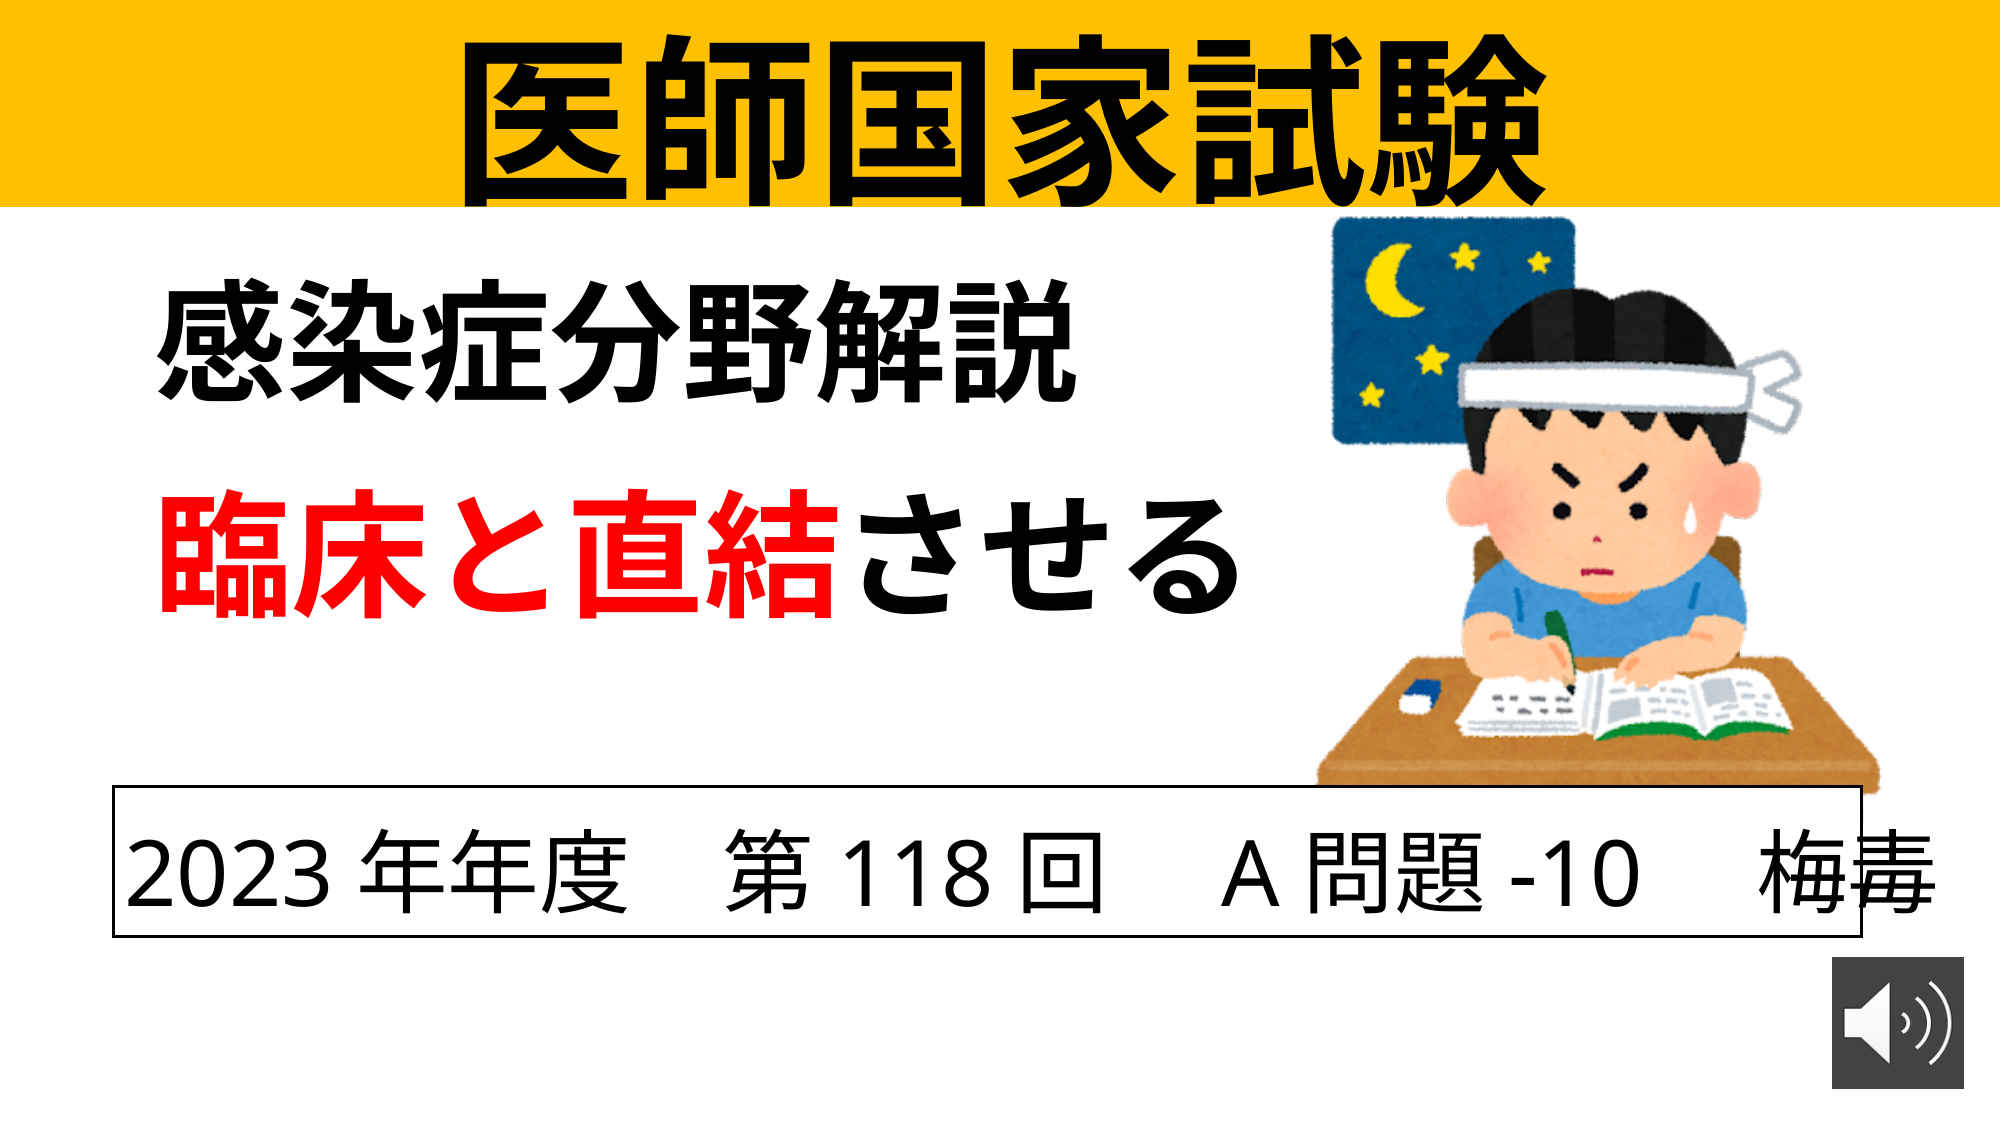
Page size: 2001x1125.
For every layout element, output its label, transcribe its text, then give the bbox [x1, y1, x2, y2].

picture [1288, 193, 1899, 853]
text_box 2023年年度 第118回 A問題-10 梅毒 [109, 768, 1965, 986]
title 医師国家試験 [0, 0, 2000, 263]
text_box 感染症分野解説 [139, 270, 1095, 464]
list 臨床と直結させる [139, 480, 1288, 675]
picture [1830, 955, 1966, 1091]
